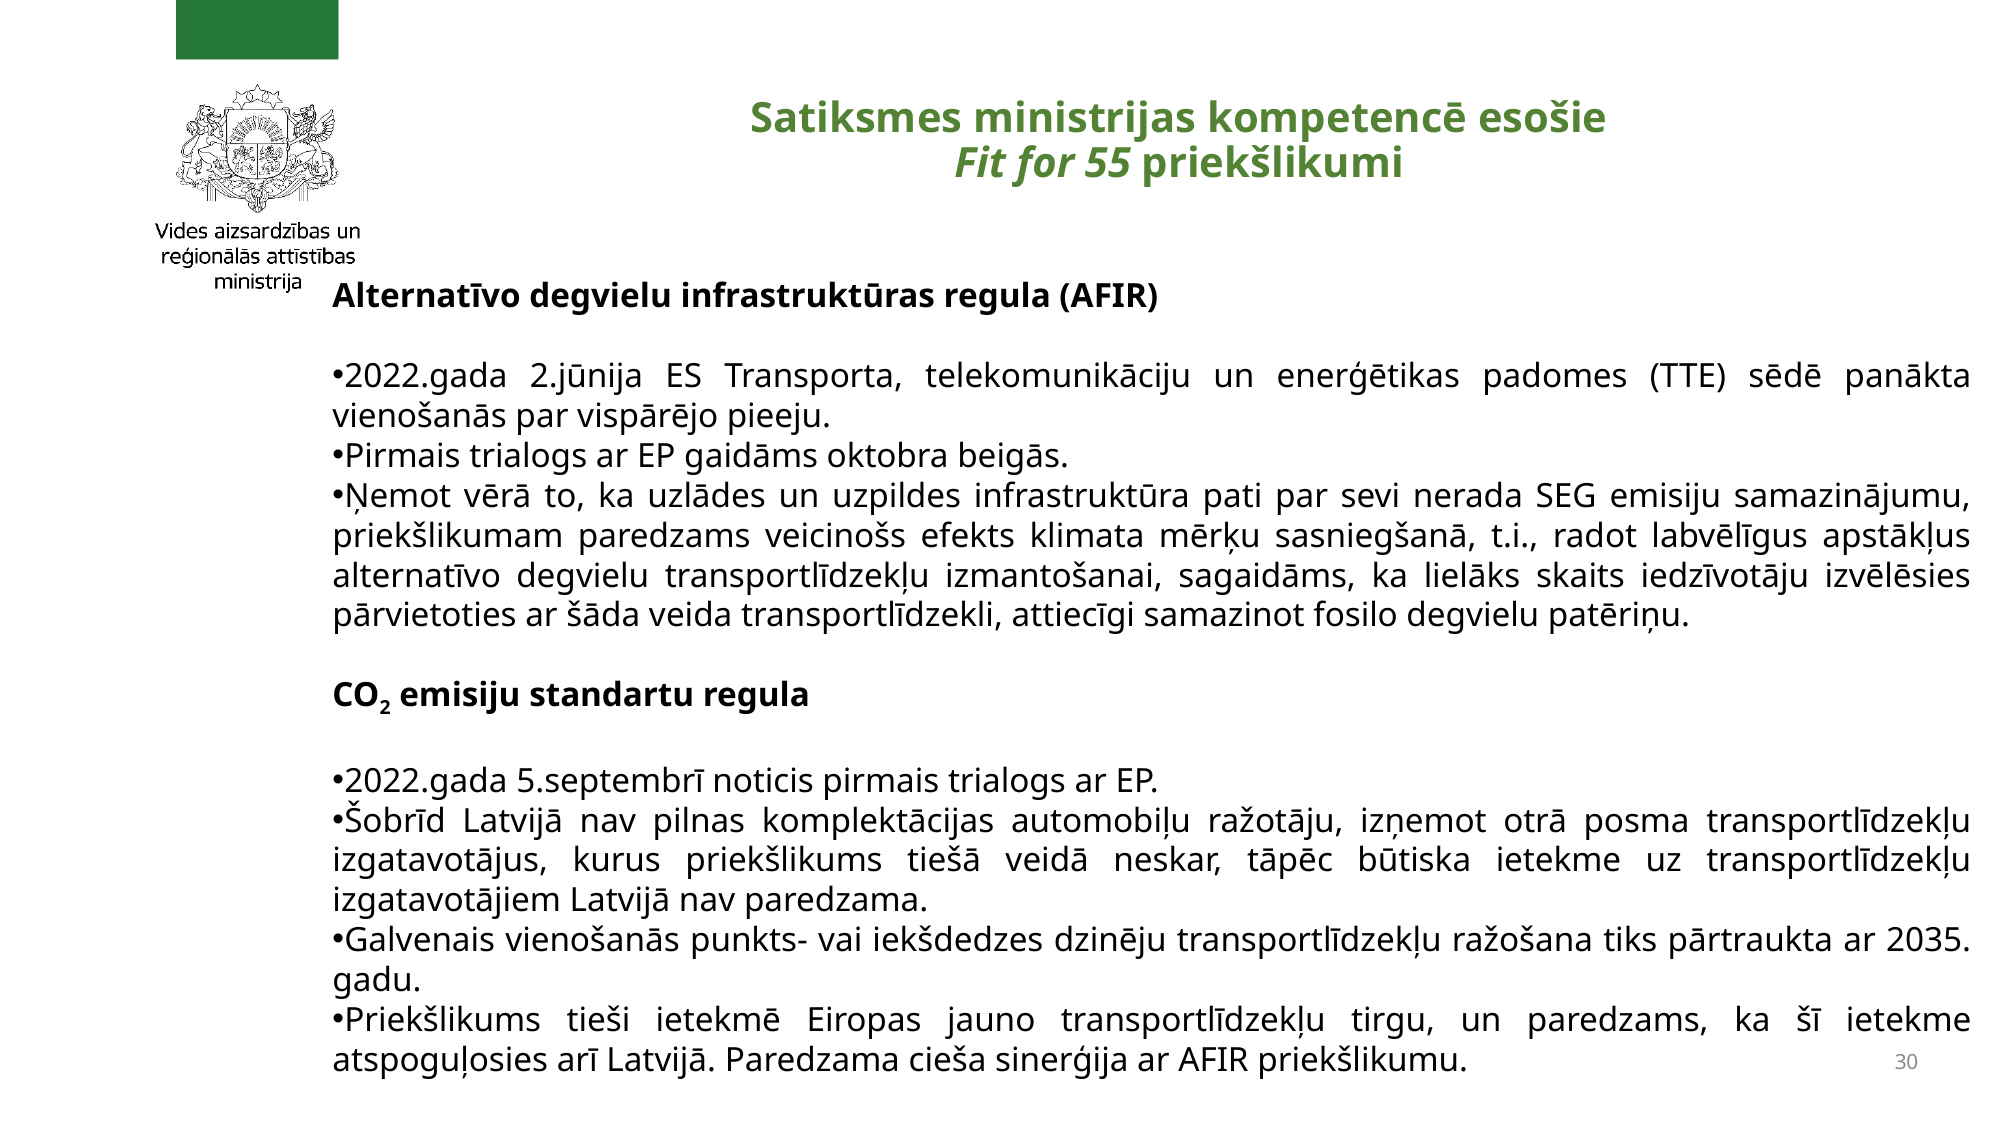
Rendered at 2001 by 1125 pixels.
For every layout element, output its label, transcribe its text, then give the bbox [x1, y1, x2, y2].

picture [96, 0, 418, 244]
text_box Alternatīvo degvielu infrastruktūras regula (AFIR) 2022.gada 2.jūnija ES Transporta, telekomunikāciju un enerģētikas padomes (TTE) sēdē panākta vienošanās par vispārējo pieeju. Pirmais trialogs ar EP gaidāms oktobra beigās. Ņemot vērā to, ka uzlādes un uzpildes infrastruktūra pati par sevi nerada SEG emisiju samazinājumu, priekšlikumam paredzams veicinošs efekts klimata mērķu sasniegšanā, t.i., radot labvēlīgus apstākļus alternatīvo degvielu transportlīdzekļu izmantošanai, sagaidāms, ka lielāks skaits iedzīvotāju izvēlēsies pārvietoties ar šāda veida transportlīdzekli, attiecīgi samazinot fosilo degvielu patēriņu. CO2 emisiju standartu regula 2022.gada 5.septembrī noticis pirmais trialogs ar EP. Šobrīd Latvijā nav pilnas komplektācijas automobiļu ražotāju, izņemot otrā posma transportlīdzekļu izgatavotājus, kurus priekšlikums tiešā veidā neskar, tāpēc būtiska ietekme uz transportlīdzekļu izgatavotājiem Latvijā nav paredzama. Galvenais vienošanās punkts- vai iekšdedzes dzinēju transportlīdzekļu ražošana tiks pārtraukta ar 2035. gadu. Priekšlikums tieši ietekmē Eiropas jauno transportlīdzekļu tirgu, un paredzams, ka šī ietekme atspoguļosies arī Latvijā. Paredzama cieša sinerģija ar AFIR priekšlikumu. [317, 266, 1989, 1086]
title Satiksmes ministrijas kompetencē esošie Fit for 55 priekšlikumi [492, 88, 1867, 215]
list [66, 244, 663, 1125]
